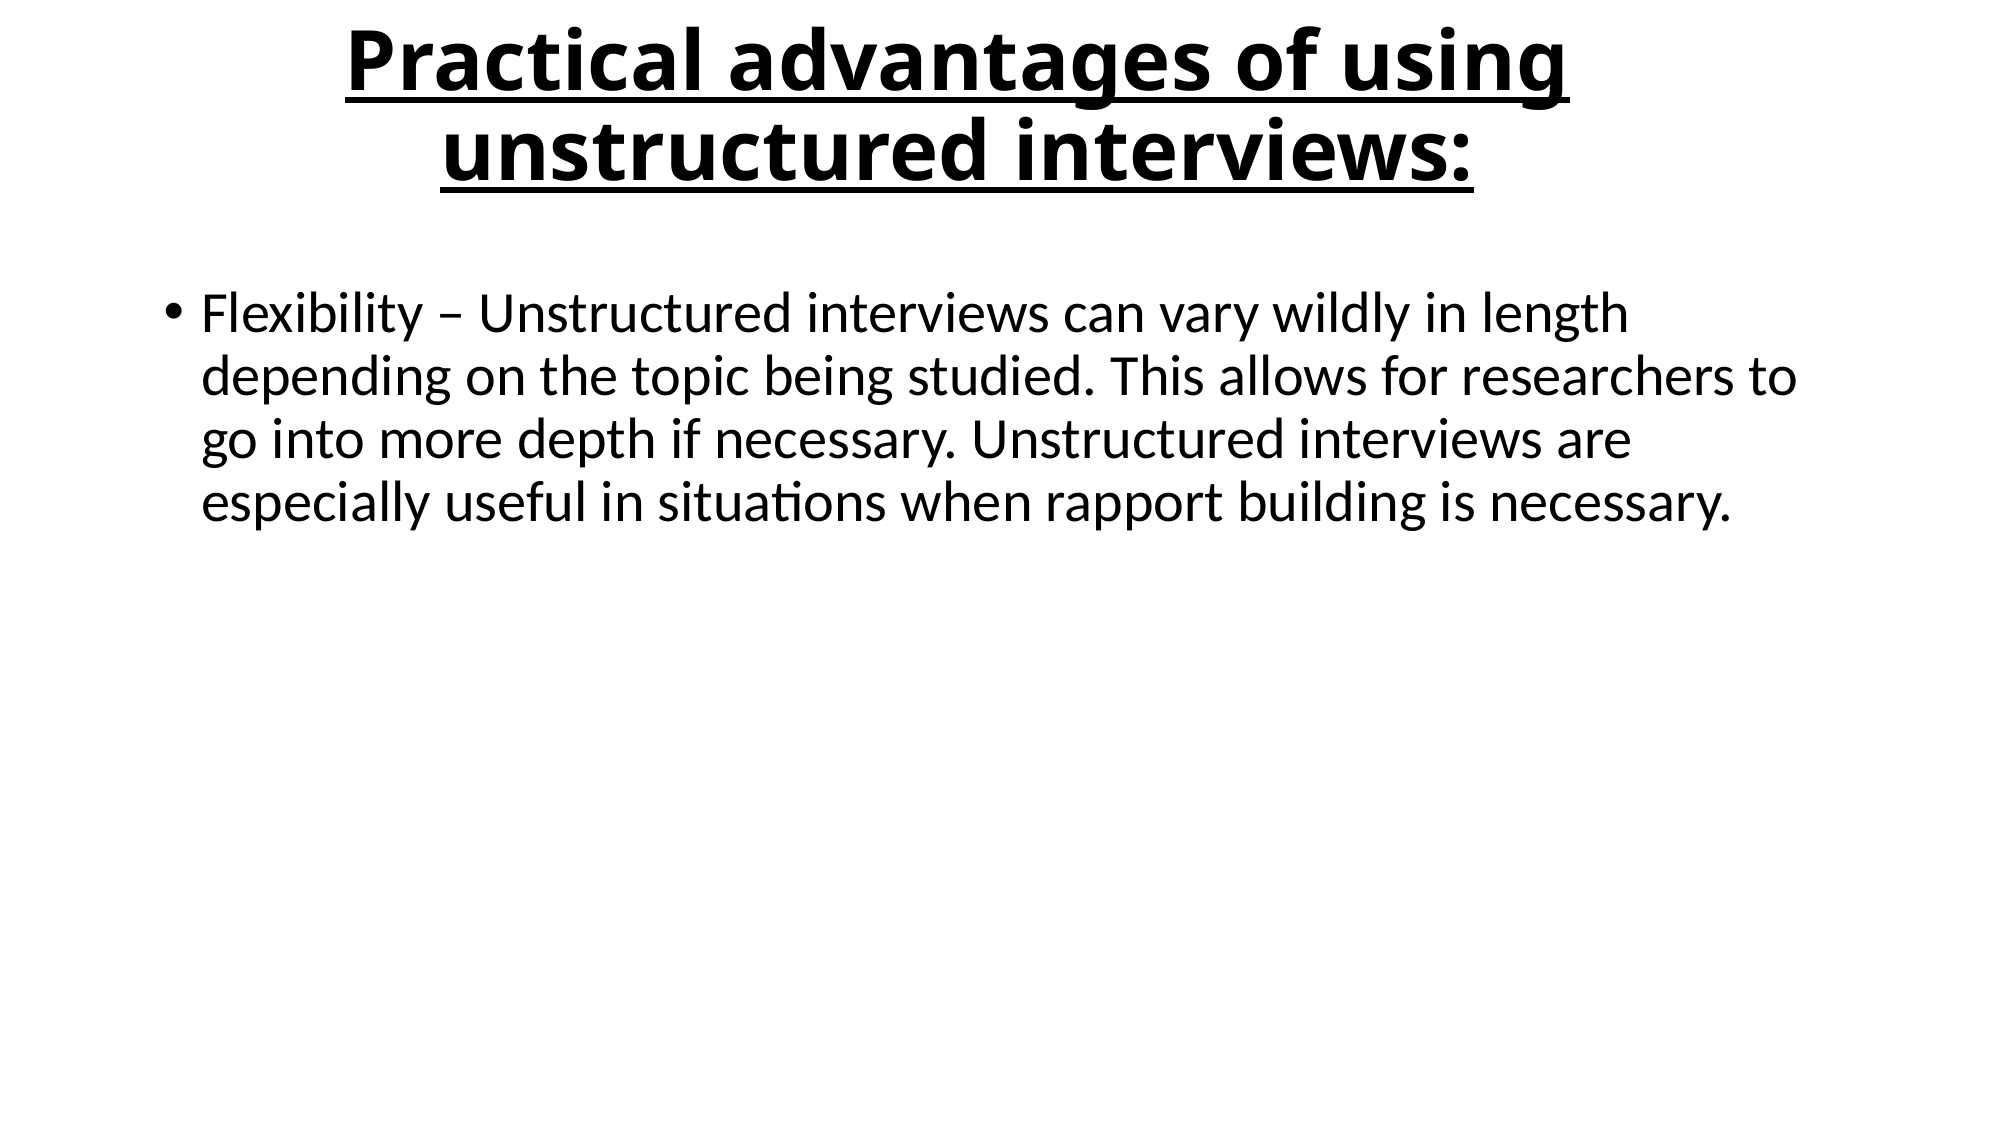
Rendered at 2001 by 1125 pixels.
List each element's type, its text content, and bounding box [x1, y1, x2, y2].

list Flexibility – Unstructured interviews can vary wildly in length depending on the topic being studied. This allows for researchers to go into more depth if necessary. Unstructured interviews are especially useful in situations when rapport building is necessary. [148, 274, 1874, 1108]
title Practical advantages of using unstructured interviews: [94, 0, 1820, 218]
